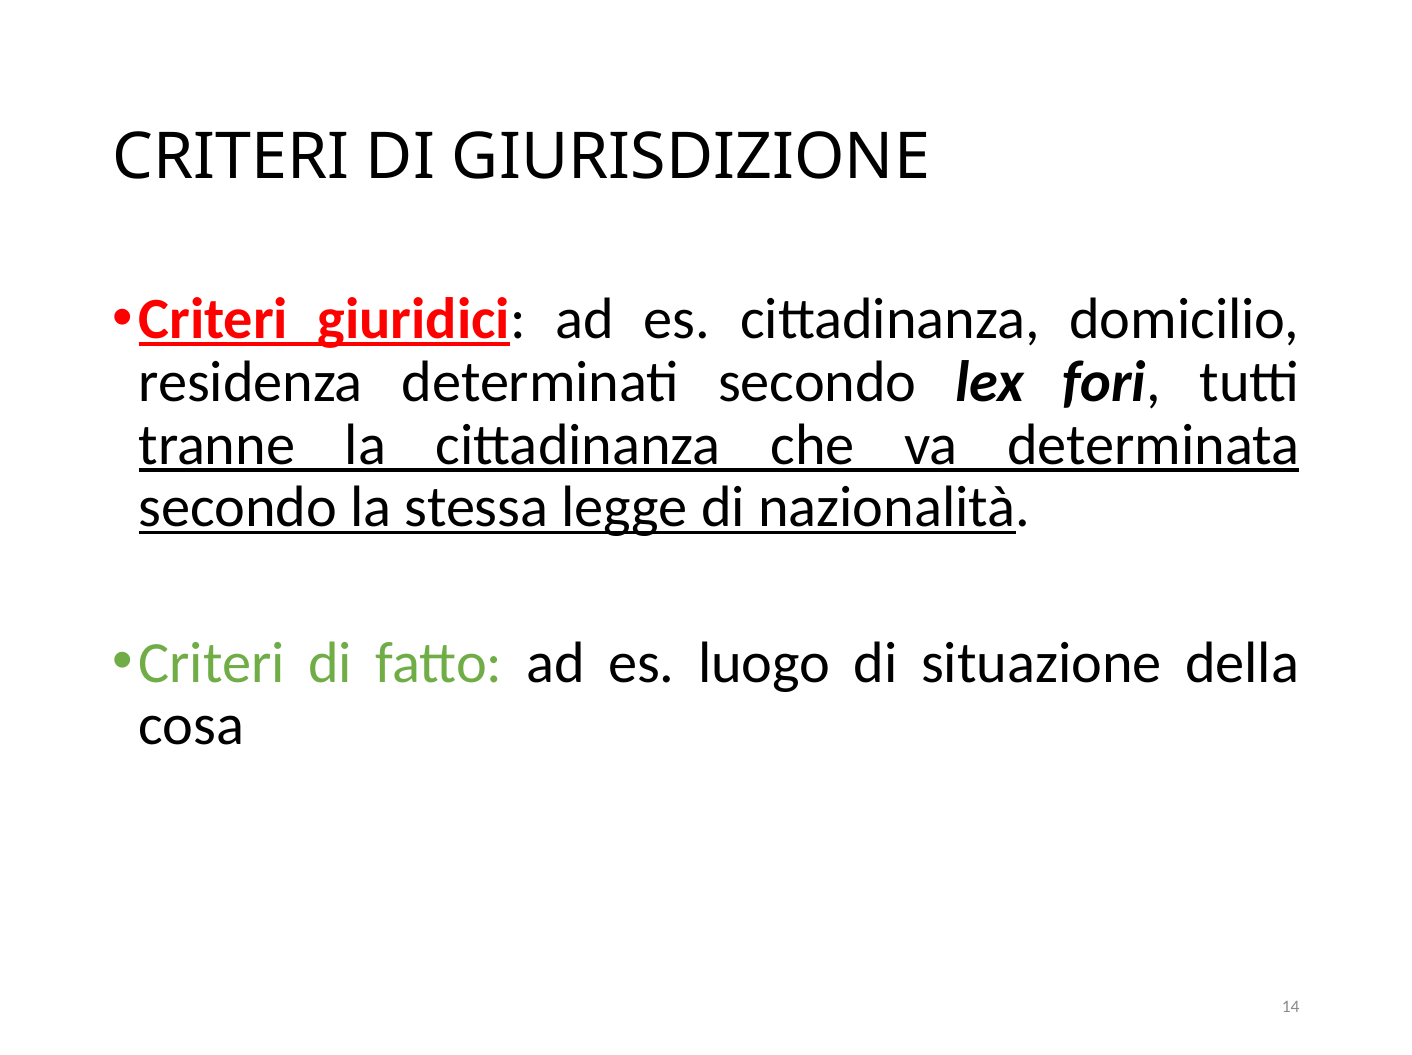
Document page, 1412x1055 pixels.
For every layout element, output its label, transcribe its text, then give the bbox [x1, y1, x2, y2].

list Criteri giuridici: ad es. cittadinanza, domicilio, residenza determinati secondo lex fori, tutti tranne la cittadinanza che va determinata secondo la stessa legge di nazionalità. Criteri di fatto: ad es. luogo di situazione della cosa [97, 280, 1315, 950]
title CRITERI DI GIURISDIZIONE [97, 56, 1315, 260]
slide_number 14 [996, 977, 1315, 1034]
